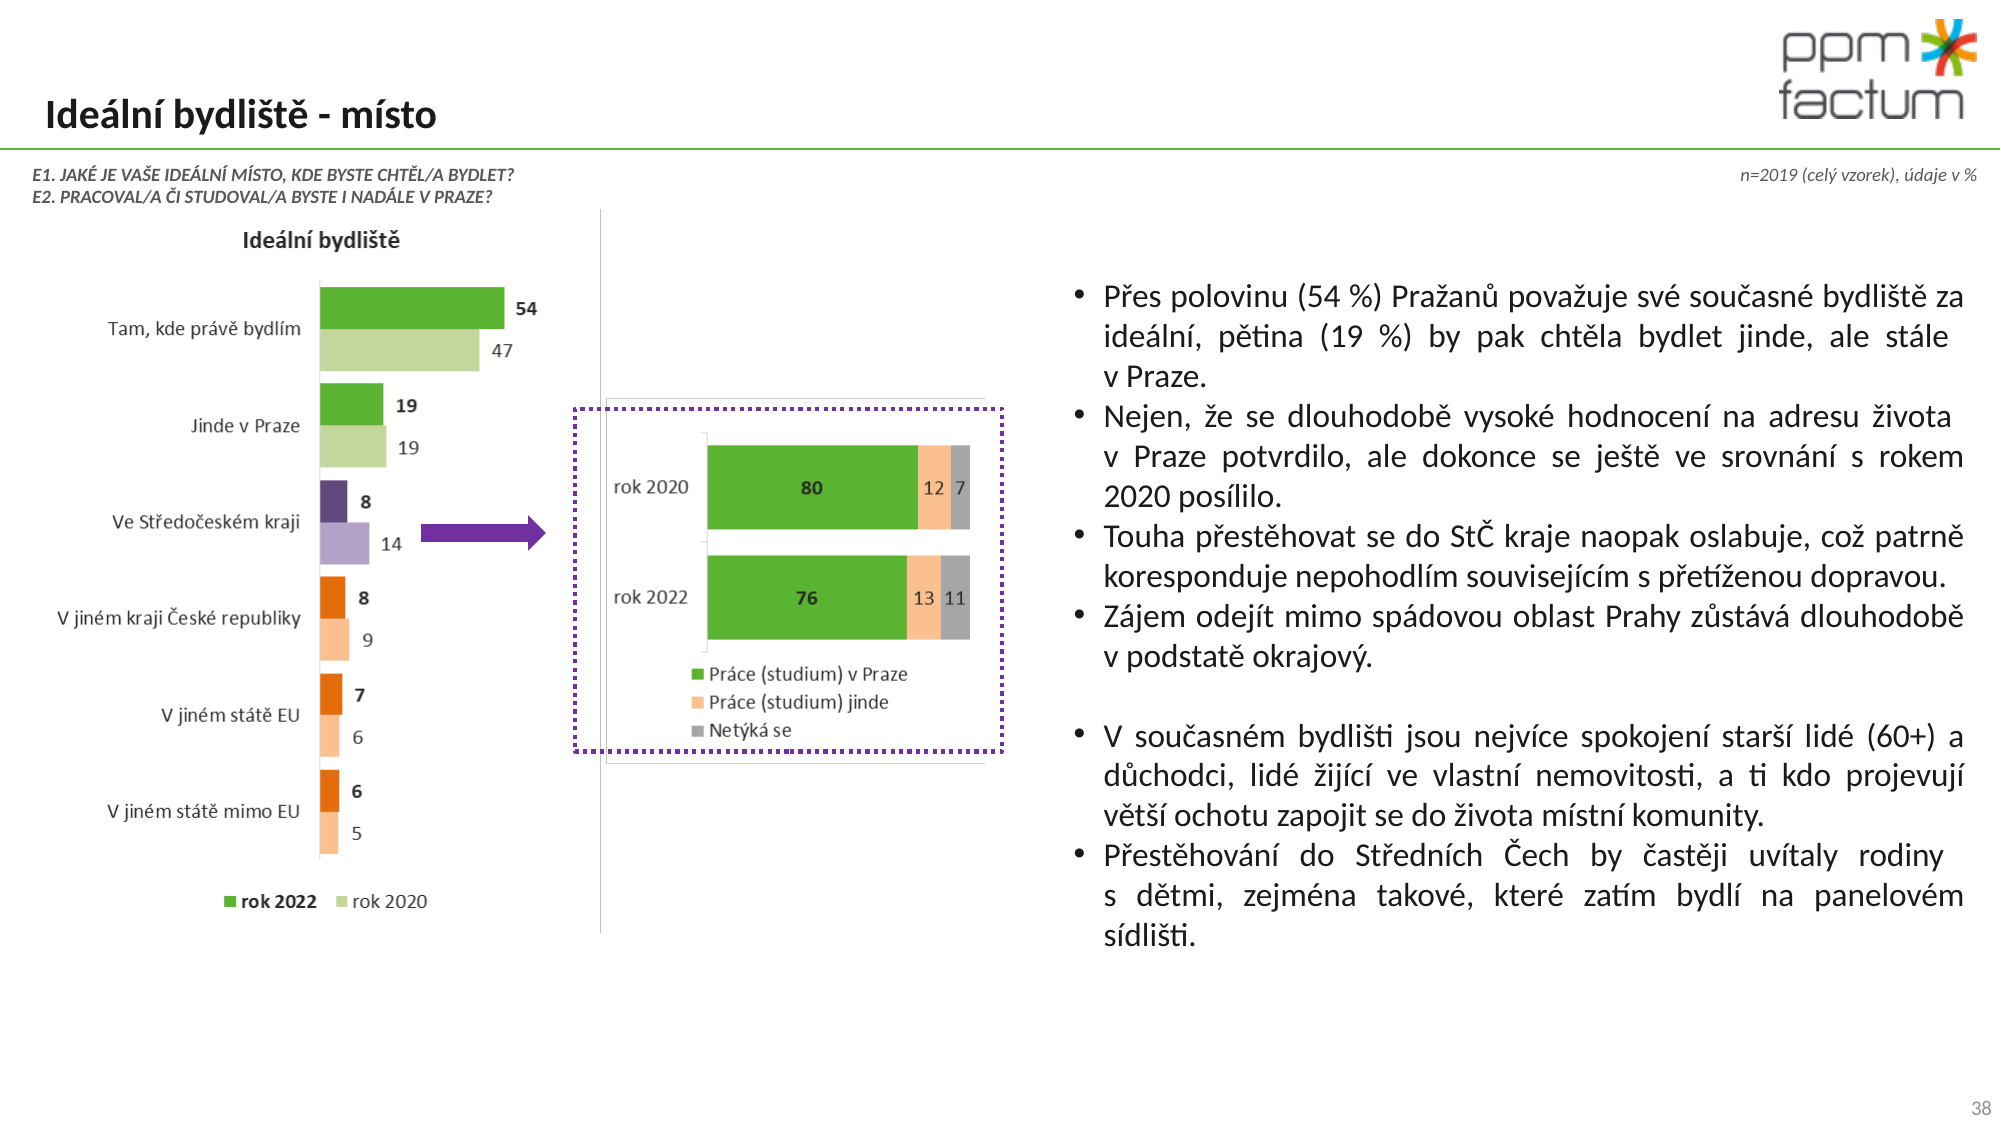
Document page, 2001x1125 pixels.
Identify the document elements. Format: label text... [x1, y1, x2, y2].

picture [42, 207, 986, 934]
list E1. JAKÉ JE VAŠE IDEÁLNÍ MÍSTO, KDE BYSTE CHTĚL/A BYDLET? E2. PRACOVAL/A ČI STUDOVAL/A BYSTE I NADÁLE V PRAZE? [26, 162, 1468, 209]
slide_number 38 [1780, 1094, 1992, 1120]
text_box Přes polovinu (54 %) Pražanů považuje své současné bydliště za ideální, pětina (19 %) by pak chtěla bydlet jinde, ale stále v Praze. Nejen, že se dlouhodobě vysoké hodnocení na adresu života v Praze potvrdilo, ale dokonce se ještě ve srovnání s rokem 2020 posílilo. Touha přestěhovat se do StČ kraje naopak oslabuje, což patrně koresponduje nepohodlím souvisejícím s přetíženou dopravou. Zájem odejít mimo spádovou oblast Prahy zůstává dlouhodobě v podstatě okrajový. V současném bydlišti jsou nejvíce spokojení starší lidé (60+) a důchodci, lidé žijící ve vlastní nemovitosti, a ti kdo projevují větší ochotu zapojit se do života místní komunity. Přestěhování do Středních Čech by častěji uvítaly rodiny s dětmi, zejména takové, které zatím bydlí na panelovém sídlišti. [1058, 267, 1981, 1059]
picture [1779, 19, 1977, 119]
title Ideální bydliště - místo [39, 19, 1693, 138]
text_box [990, 407, 1004, 754]
text_box n=2019 (celý vzorek), údaje v % [1692, 154, 1992, 193]
